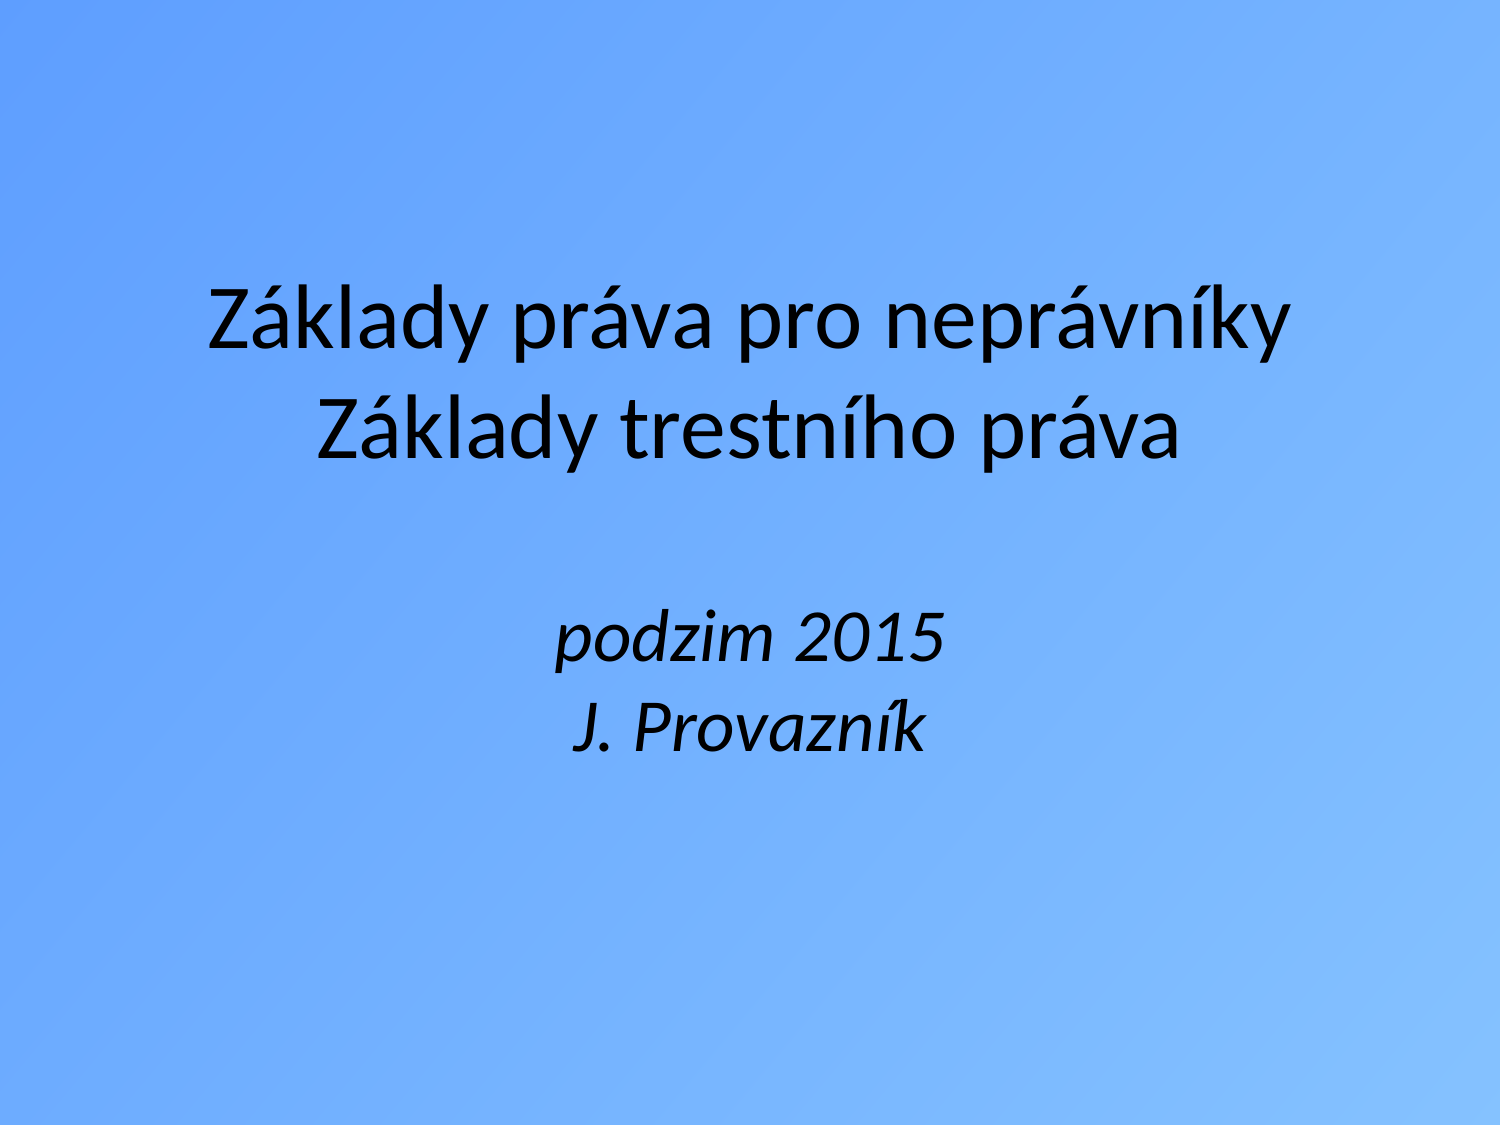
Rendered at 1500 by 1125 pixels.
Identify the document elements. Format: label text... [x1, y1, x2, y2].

title Základy práva pro neprávníky Základy trestního práva podzim 2015 J. Provazník [112, 66, 1388, 1047]
